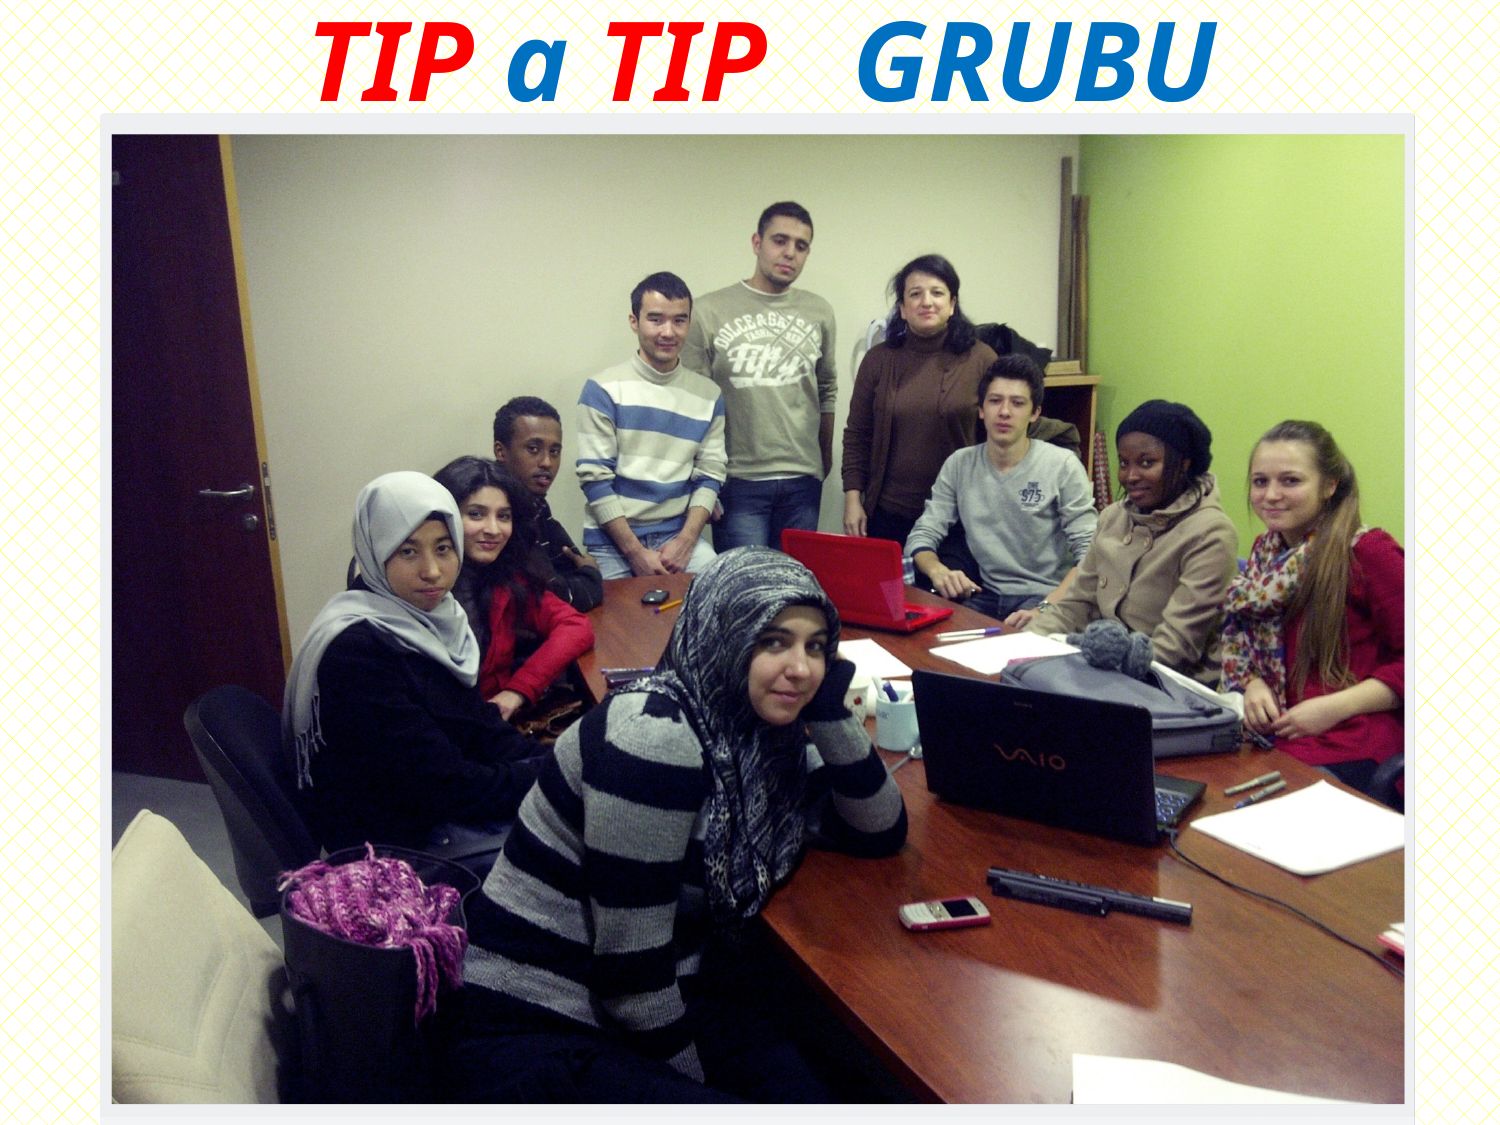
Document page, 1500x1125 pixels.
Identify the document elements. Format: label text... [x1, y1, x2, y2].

picture [100, 113, 1416, 1125]
text_box TIP a TIP GRUBU [192, 0, 1303, 112]
